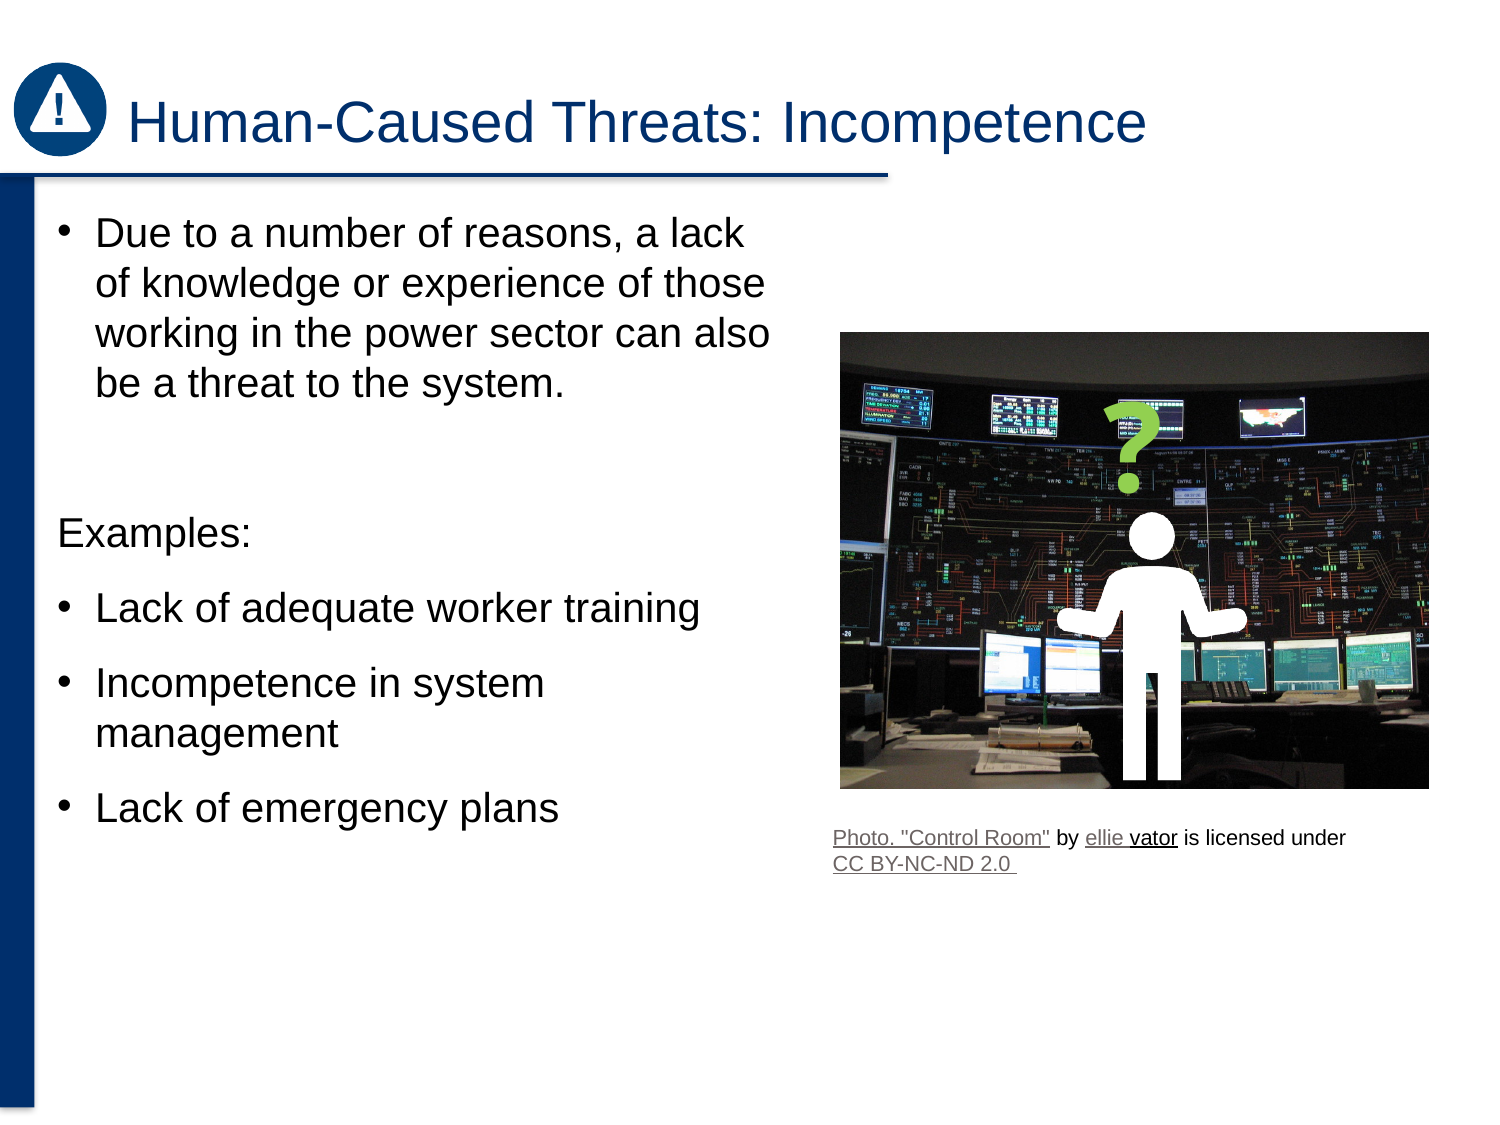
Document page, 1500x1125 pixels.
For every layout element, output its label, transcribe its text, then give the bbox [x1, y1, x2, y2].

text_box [839, 332, 1430, 789]
picture [8, 60, 112, 162]
title Human-Caused Threats: Incompetence [112, 17, 1388, 162]
list Due to a number of reasons, a lack of knowledge or experience of those working in the power sector can also be a threat to the system. Examples: Lack of adequate worker training Incompetence in system management Lack of emergency plans [42, 198, 802, 1069]
text_box Photo. "Control Room" by ellie vator is licensed under CC BY-NC-ND 2.0 [818, 815, 1430, 884]
